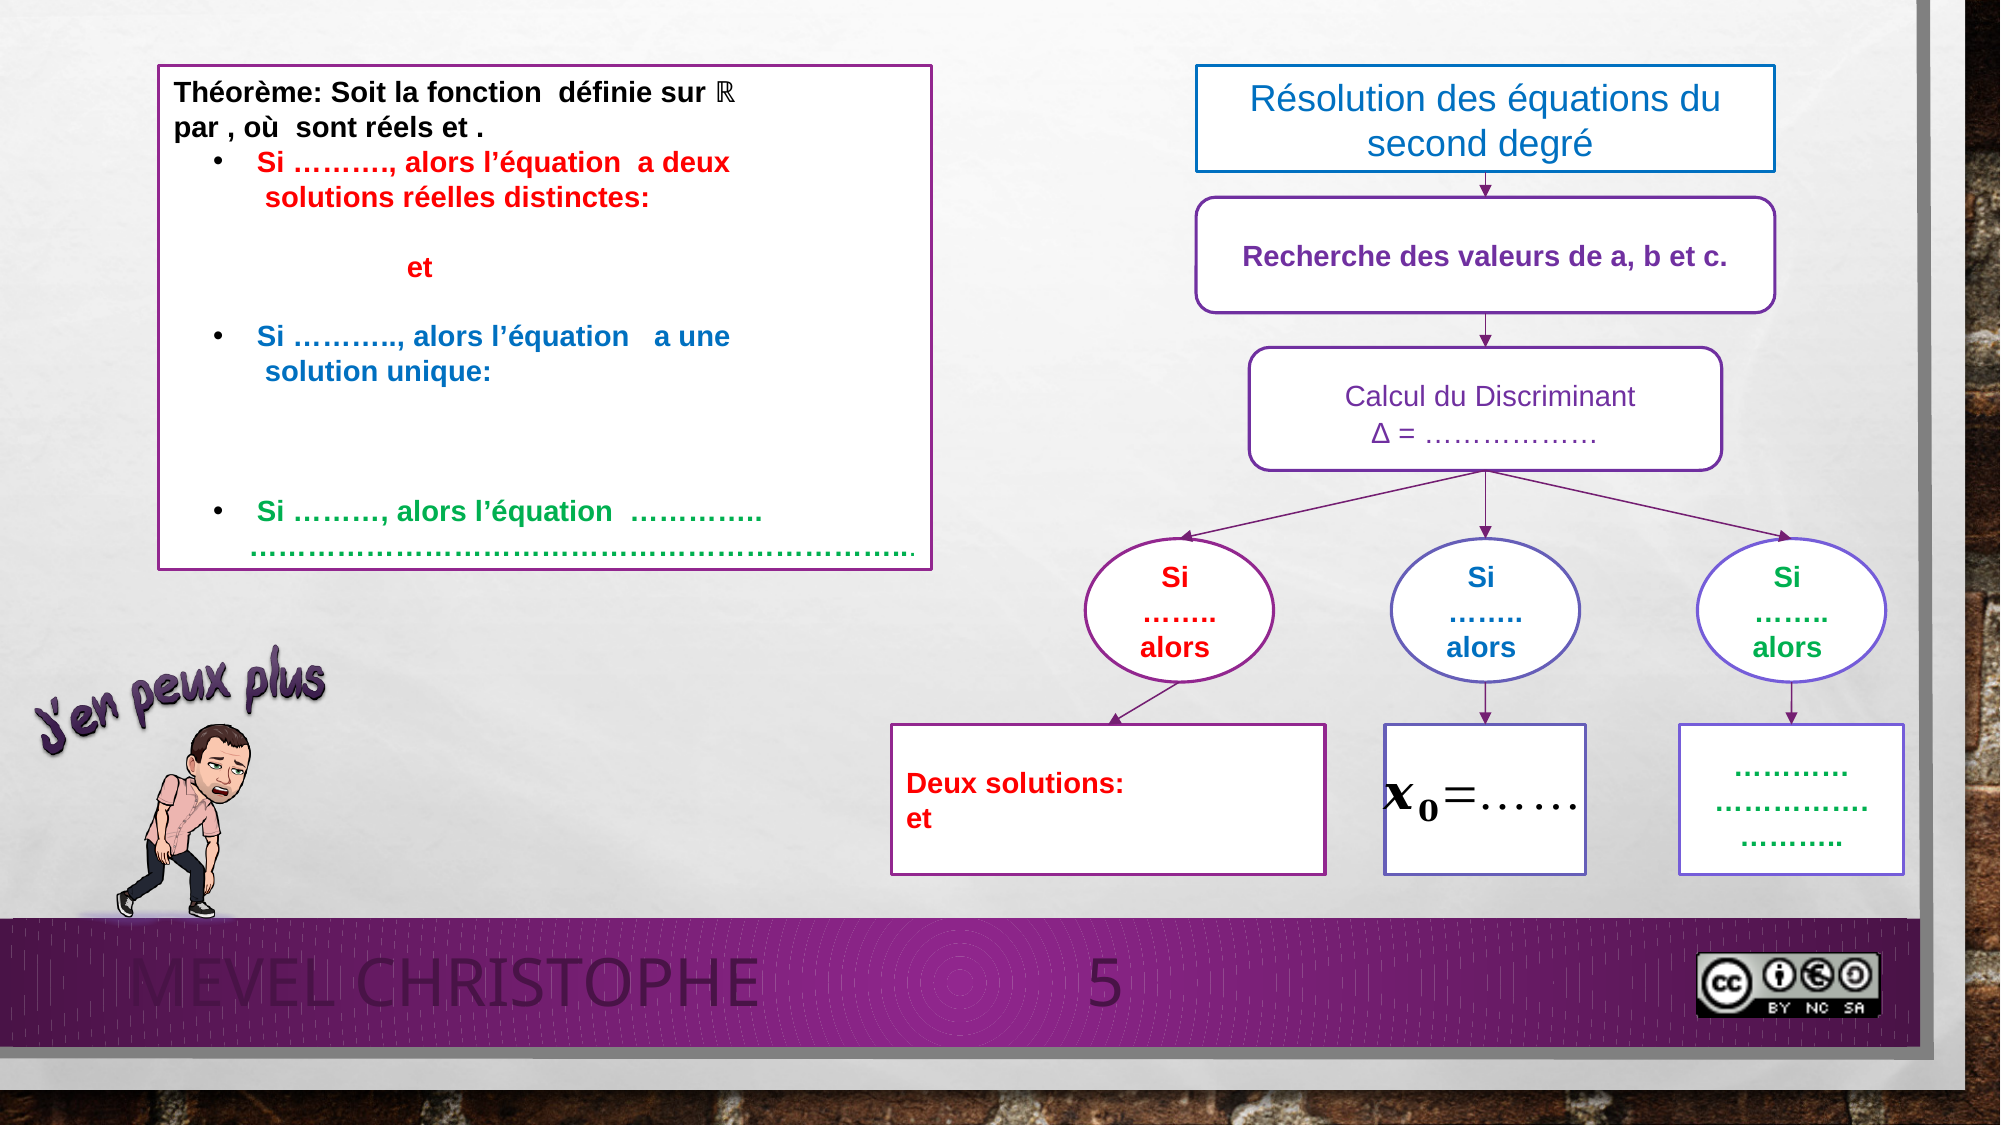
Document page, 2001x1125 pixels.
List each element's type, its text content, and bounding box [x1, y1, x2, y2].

text_box Résolution des équations du second degré [1195, 64, 1776, 173]
picture [1696, 952, 1881, 1019]
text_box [1485, 470, 1792, 539]
text_box Si …….. alors [1695, 537, 1888, 684]
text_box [1179, 470, 1485, 539]
text_box ………… ……………. ……….. [1678, 723, 1905, 876]
footer mevel christophe [112, 944, 1015, 1027]
text_box Si …….. alors [1389, 539, 1582, 684]
picture [0, 0, 2000, 1125]
text_box [1383, 723, 1587, 876]
text_box Si …….. alors [1083, 537, 1276, 684]
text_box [1107, 681, 1180, 725]
text_box Calcul du Discriminant ∆ = ……………… [1247, 345, 1724, 470]
text_box Recherche des valeurs de a, b et c. [1194, 195, 1777, 315]
picture [18, 609, 338, 930]
slide_number 5 [1031, 944, 1181, 1027]
